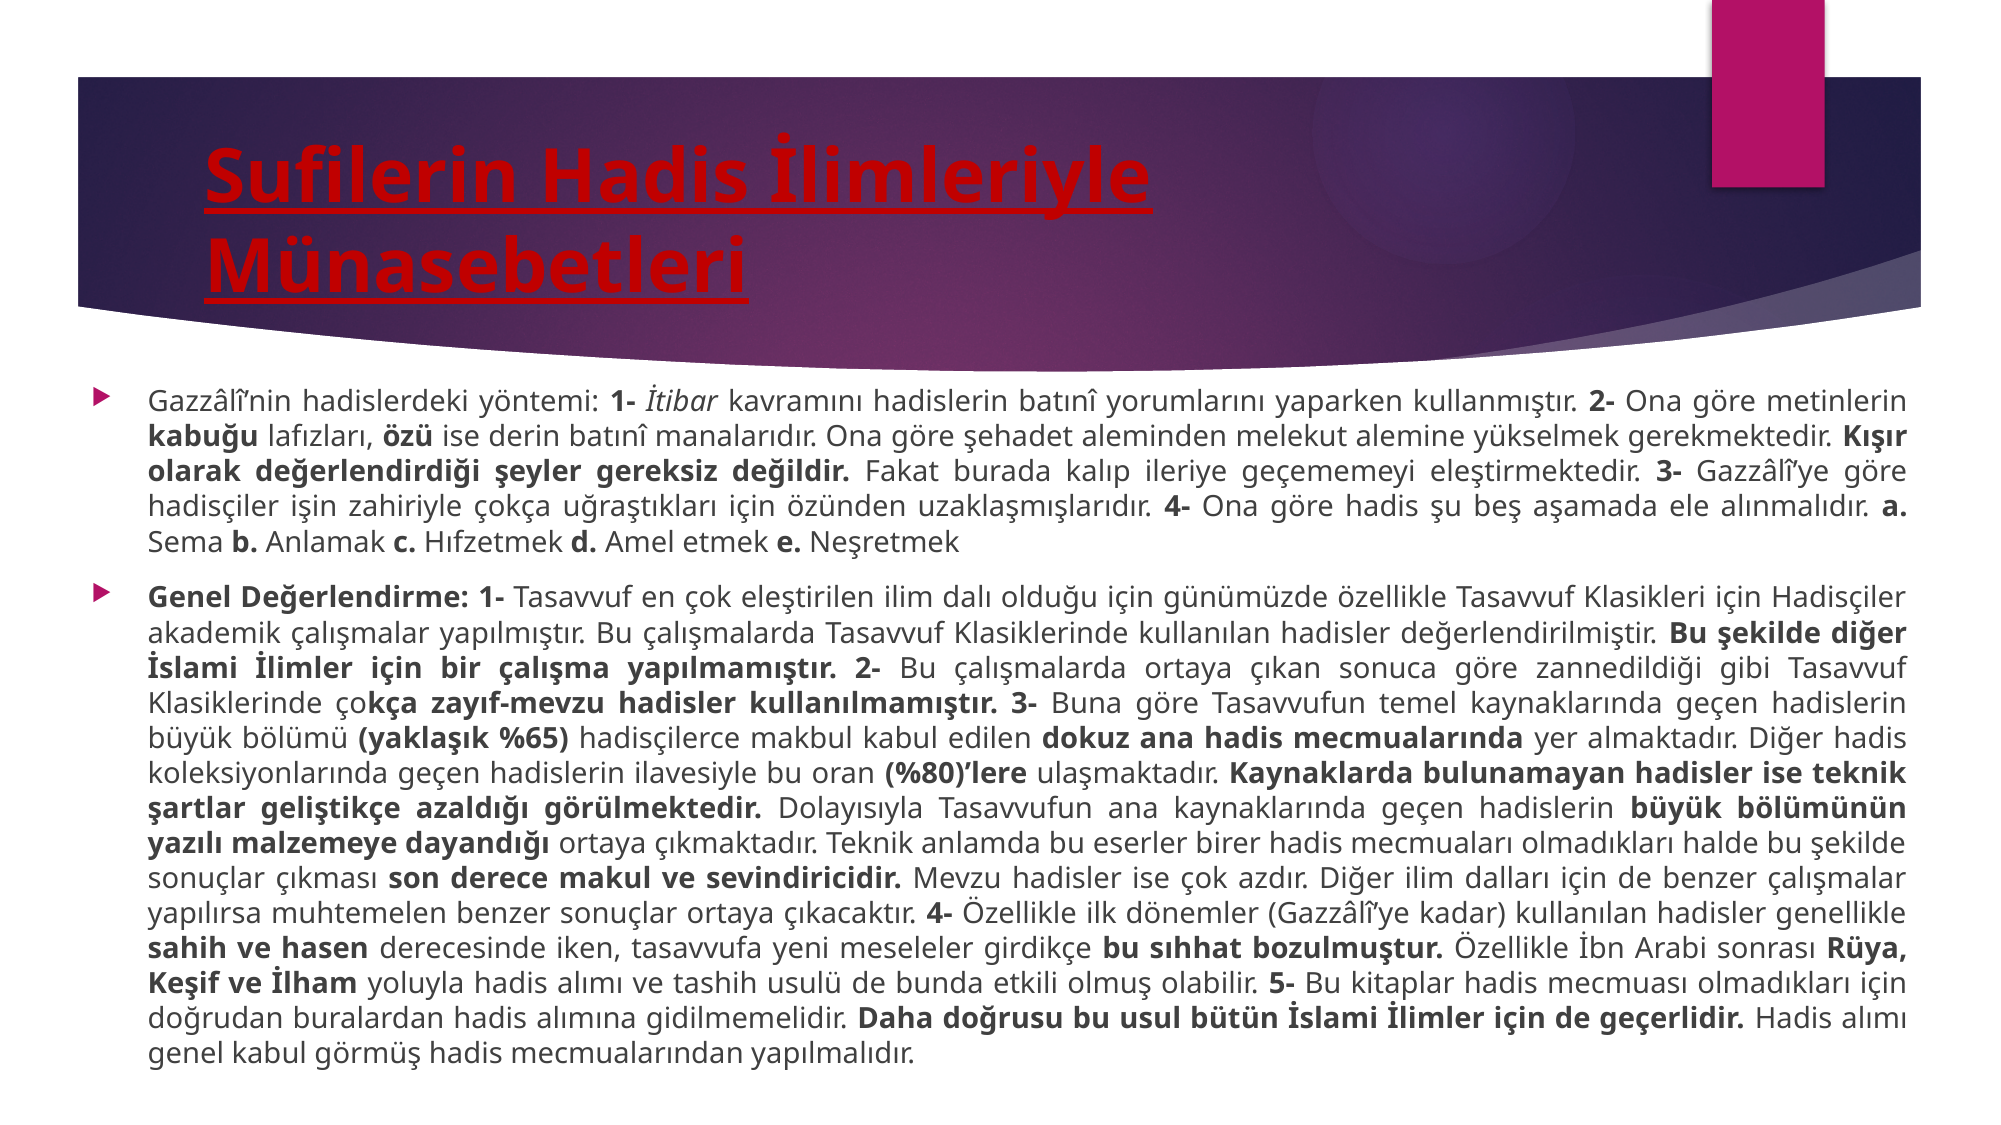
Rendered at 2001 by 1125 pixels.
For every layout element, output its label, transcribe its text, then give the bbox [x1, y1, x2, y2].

title Sufilerin Hadis İlimleriyle Münasebetleri [189, 159, 1627, 276]
list Gazzâlî’nin hadislerdeki yöntemi: 1- İtibar kavramını hadislerin batınî yorumlarını yaparken kullanmıştır. 2- Ona göre metinlerin kabuğu lafızları, özü ise derin batınî manalarıdır. Ona göre şehadet aleminden melekut alemine yükselmek gerekmektedir. Kışır olarak değerlendirdiği şeyler gereksiz değildir. Fakat burada kalıp ileriye geçememeyi eleştirmektedir. 3- Gazzâlî’ye göre hadisçiler işin zahiriyle çokça uğraştıkları için özünden uzaklaşmışlarıdır. 4- Ona göre hadis şu beş aşamada ele alınmalıdır. a. Sema b. Anlamak c. Hıfzetmek d. Amel etmek e. Neşretmek Genel Değerlendirme: 1- Tasavvuf en çok eleştirilen ilim dalı olduğu için günümüzde özellikle Tasavvuf Klasikleri için Hadisçiler akademik çalışmalar yapılmıştır. Bu çalışmalarda Tasavvuf Klasiklerinde kullanılan hadisler değerlendirilmiştir. Bu şekilde diğer İslami İlimler için bir çalışma yapılmamıştır. 2- Bu çalışmalarda ortaya çıkan sonuca göre zannedildiği gibi Tasavvuf Klasiklerinde çokça zayıf-mevzu hadisler kullanılmamıştır. 3- Buna göre Tasavvufun temel kaynaklarında geçen hadislerin büyük bölümü (yaklaşık %65) hadisçilerce makbul kabul edilen dokuz ana hadis mecmualarında yer almaktadır. Diğer hadis koleksiyonlarında geçen hadislerin ilavesiyle bu oran (%80)’lere ulaşmaktadır. Kaynaklarda bulunamayan hadisler ise teknik şartlar geliştikçe azaldığı görülmektedir. Dolayısıyla Tasavvufun ana kaynaklarında geçen hadislerin büyük bölümünün yazılı malzemeye dayandığı ortaya çıkmaktadır. Teknik anlamda bu eserler birer hadis mecmuaları olmadıkları halde bu şekilde sonuçlar çıkması son derece makul ve sevindiricidir. Mevzu hadisler ise çok azdır. Diğer ilim dalları için de benzer çalışmalar yapılırsa muhtemelen benzer sonuçlar ortaya çıkacaktır. 4- Özellikle ilk dönemler (Gazzâlî’ye kadar) kullanılan hadisler genellikle sahih ve hasen derecesinde iken, tasavvufa yeni meseleler girdikçe bu sıhhat bozulmuştur. Özellikle İbn Arabi sonrası Rüya, Keşif ve İlham yoluyla hadis alımı ve tashih usulü de bunda etkili olmuş olabilir. 5- Bu kitaplar hadis mecmuası olmadıkları için doğrudan buralardan hadis alımına gidilmemelidir. Daha doğrusu bu usul bütün İslami İlimler için de geçerlidir. Hadis alımı genel kabul görmüş hadis mecmualarından yapılmalıdır. [76, 375, 1923, 1102]
